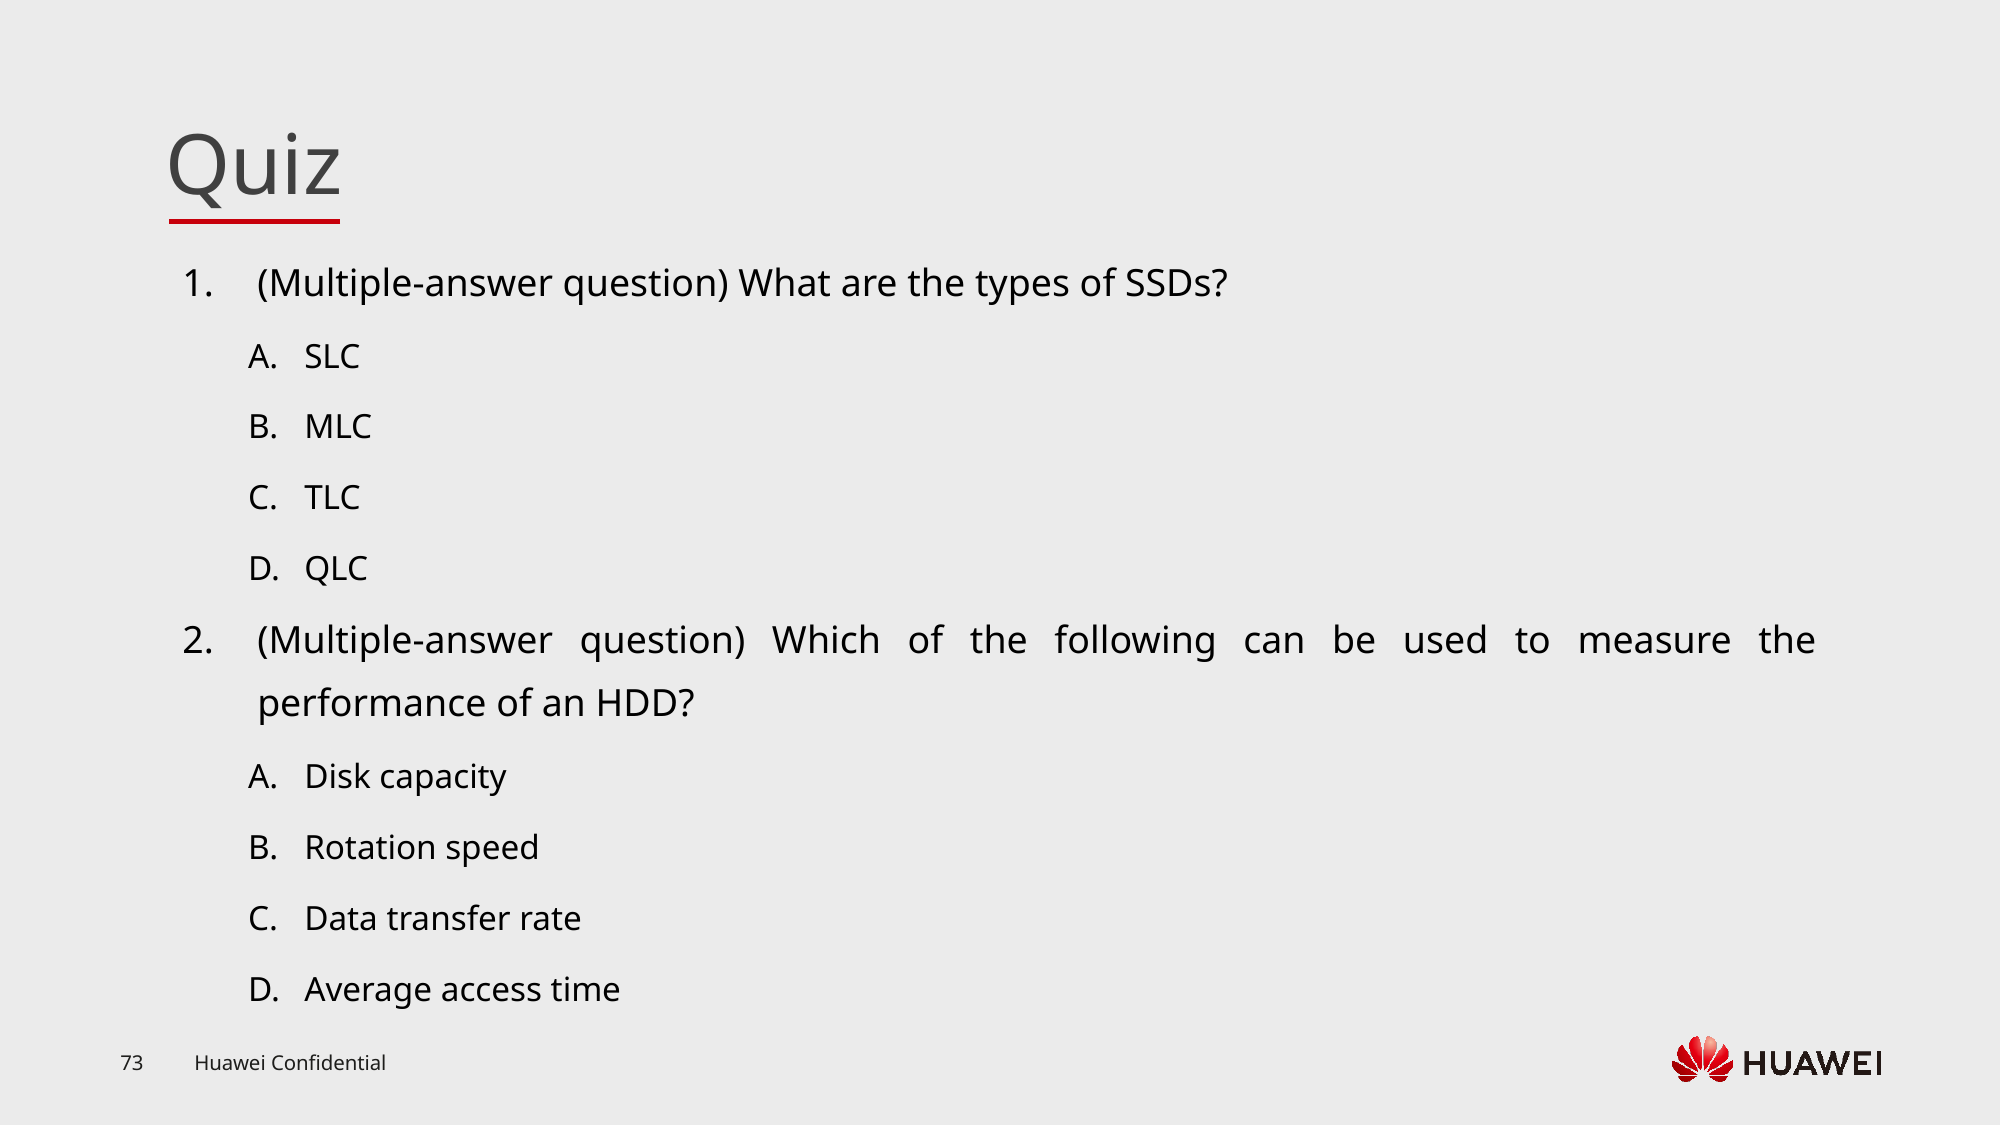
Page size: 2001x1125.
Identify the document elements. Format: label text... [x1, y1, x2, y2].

picture [1672, 1036, 1881, 1082]
list (Multiple-answer question) What are the types of SSDs? SLC MLC TLC QLC (Multiple-answer question) Which of the following can be used to measure the performance of an HDD? Disk capacity Rotation speed Data transfer rate Average access time [167, 233, 1833, 948]
